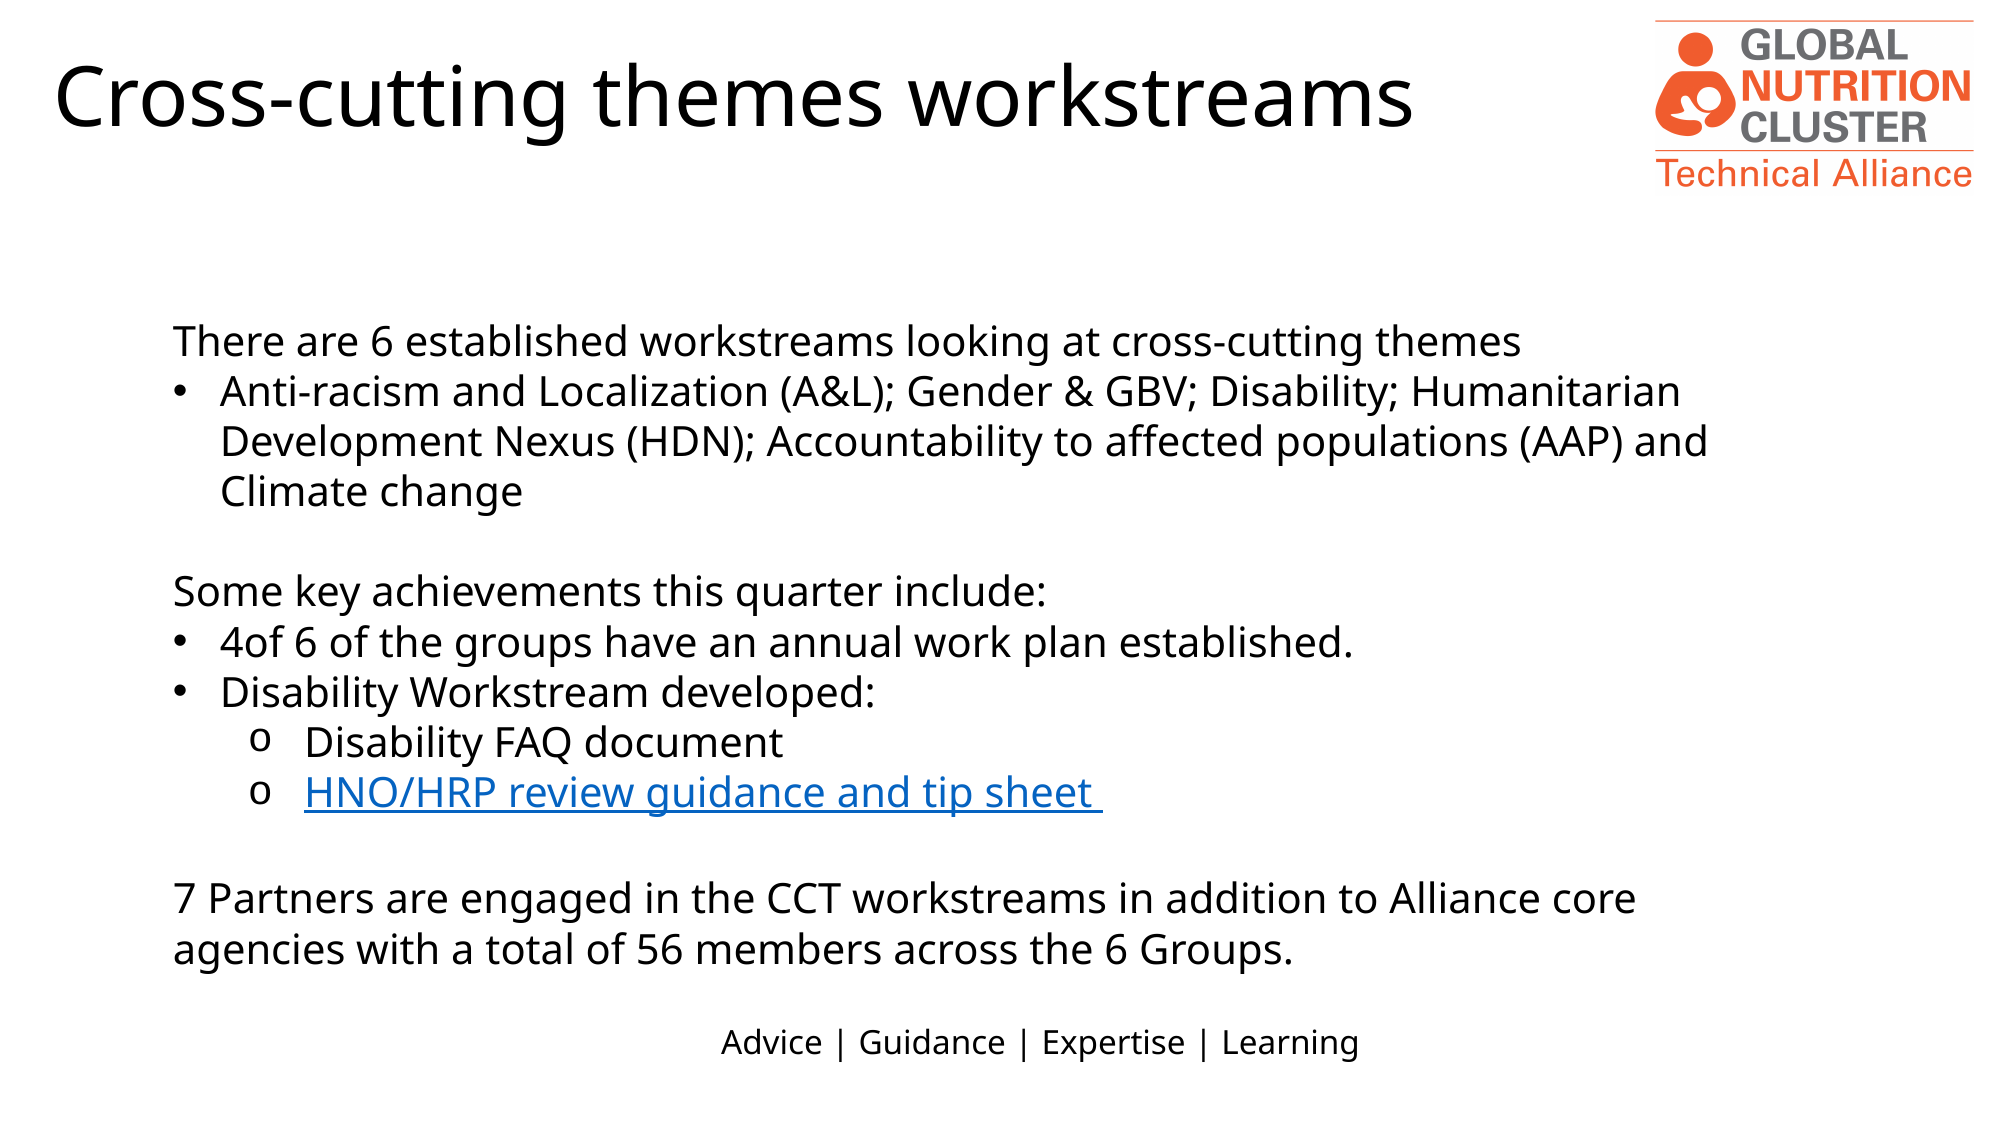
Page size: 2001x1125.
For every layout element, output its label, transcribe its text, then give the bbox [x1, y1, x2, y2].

text_box There are 6 established workstreams looking at cross-cutting themes Anti-racism and Localization (A&L); Gender & GBV; Disability; Humanitarian Development Nexus (HDN); Accountability to affected populations (AAP) and Climate change Some key achievements this quarter include: 4of 6 of the groups have an annual work plan established. Disability Workstream developed: Disability FAQ document HNO/HRP review guidance and tip sheet 7 Partners are engaged in the CCT workstreams in addition to Alliance core agencies with a total of 56 members across the 6 Groups. [157, 307, 1787, 1070]
title Cross-cutting themes workstreams [38, 46, 1465, 265]
picture [1655, 20, 1974, 196]
